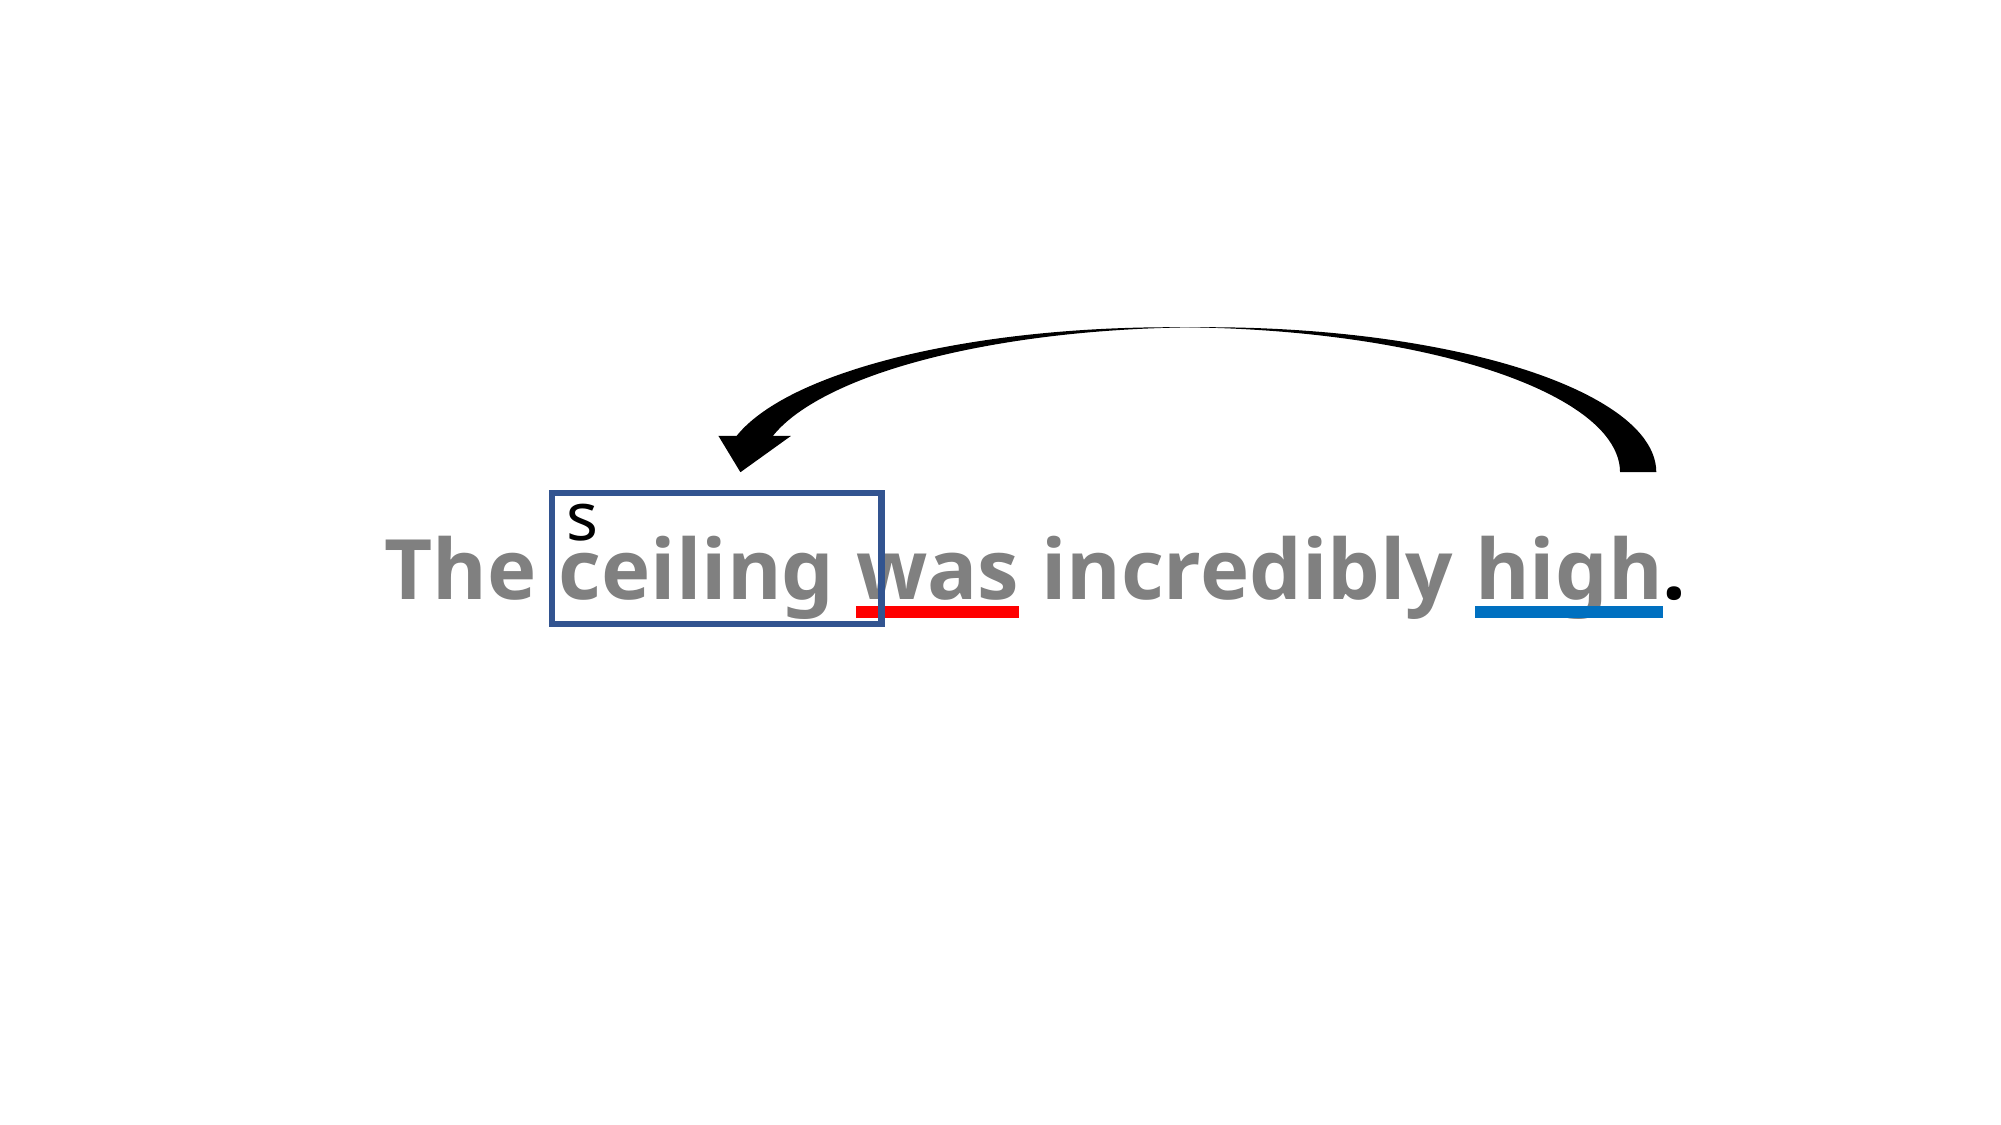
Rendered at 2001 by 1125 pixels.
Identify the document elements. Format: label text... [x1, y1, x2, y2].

text_box [551, 492, 883, 625]
text_box s [551, 466, 677, 562]
text_box The ceiling was incredibly high. [369, 508, 1860, 724]
text_box [716, 326, 1658, 474]
